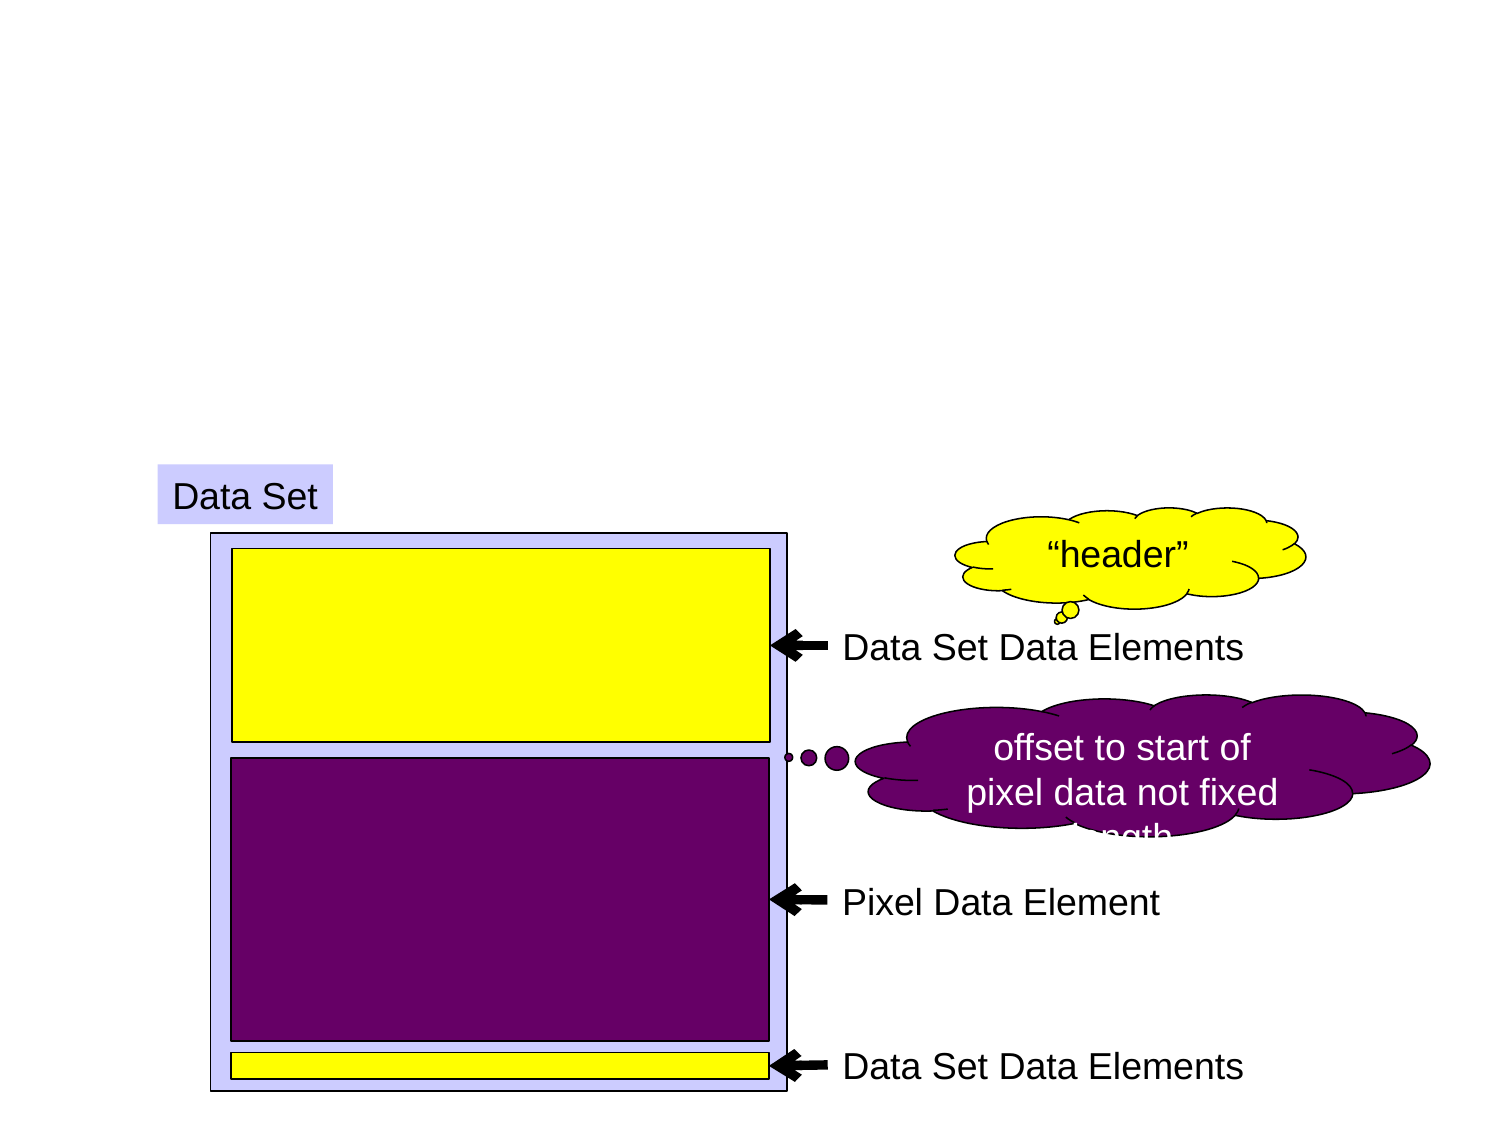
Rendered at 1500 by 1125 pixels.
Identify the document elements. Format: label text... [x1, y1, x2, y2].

text_box Data Set Data Elements [827, 1035, 1260, 1095]
text_box Data Set [157, 464, 333, 525]
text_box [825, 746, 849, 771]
text_box [231, 548, 770, 743]
text_box [230, 757, 770, 1041]
text_box Data Set Data Elements [827, 615, 1260, 676]
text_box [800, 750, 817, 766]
text_box [230, 1052, 769, 1080]
text_box “header” [954, 507, 1306, 625]
text_box Pixel Data Element [827, 870, 1176, 930]
text_box [210, 532, 788, 1092]
text_box offset to start of pixel data not fixed length [855, 694, 1431, 837]
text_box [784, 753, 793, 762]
